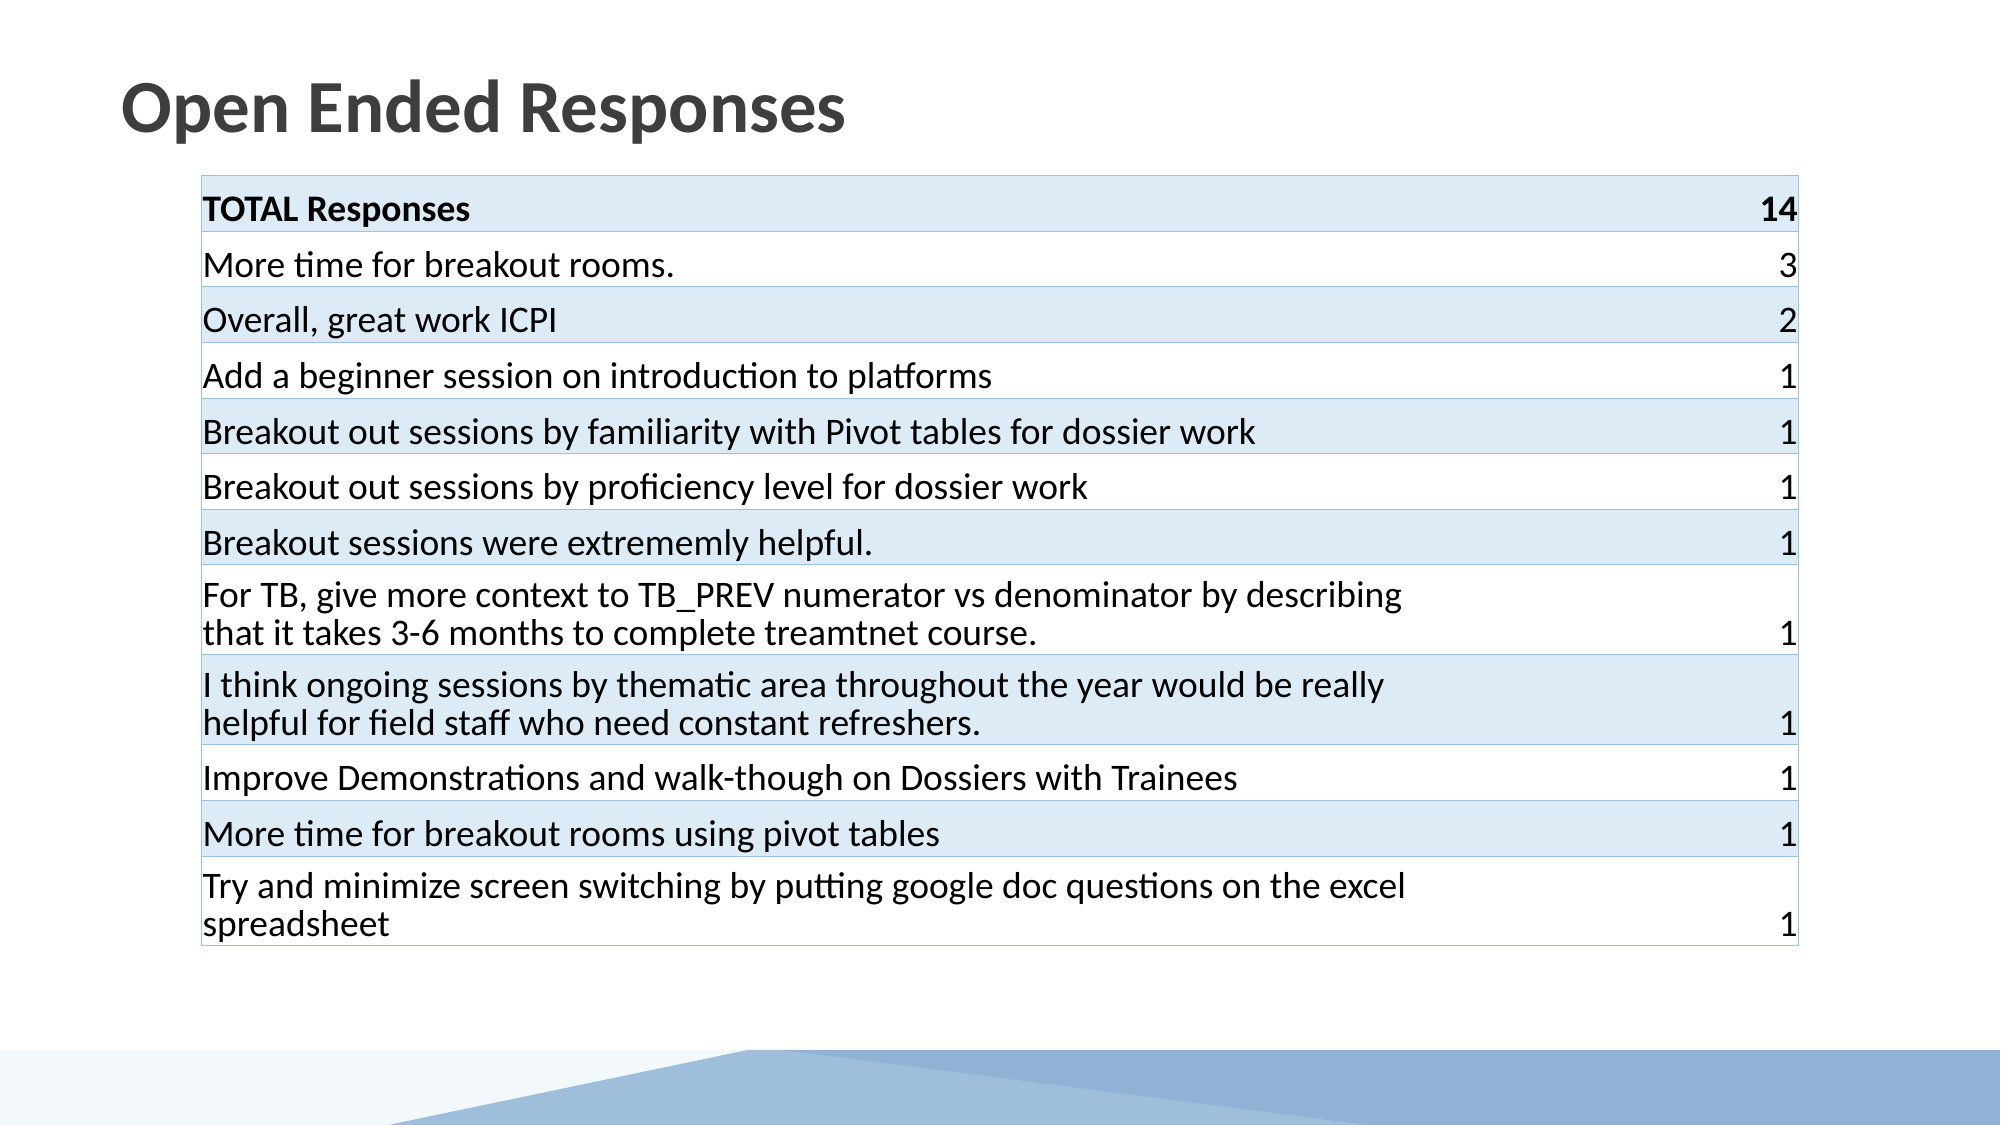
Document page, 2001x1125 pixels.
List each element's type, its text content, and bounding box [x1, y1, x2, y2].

table_cell 1 [1472, 655, 1798, 744]
table_cell Breakout out sessions by familiarity with Pivot tables for dossier work [202, 399, 1472, 453]
table_cell Try and minimize screen switching by putting google doc questions on the excel spreadsheet [202, 857, 1472, 945]
table_cell 1 [1472, 399, 1798, 453]
table_cell 1 [1472, 510, 1798, 564]
table_cell 1 [1472, 343, 1798, 398]
table_cell 1 [1472, 565, 1798, 654]
table_cell More time for breakout rooms. [202, 232, 1472, 286]
table_cell 1 [1472, 857, 1798, 945]
table_cell Overall, great work ICPI [202, 287, 1472, 342]
table_cell Breakout out sessions by proficiency level for dossier work [202, 454, 1472, 509]
table_cell Add a beginner session on introduction to platforms [202, 343, 1472, 398]
table_cell 3 [1472, 232, 1798, 286]
table_cell 1 [1472, 745, 1798, 800]
table_header TOTAL Responses [202, 176, 1472, 231]
table_cell 2 [1472, 287, 1798, 342]
table_cell 1 [1472, 454, 1798, 509]
table_cell For TB, give more context to TB_PREV numerator vs denominator by describing that it takes 3-6 months to complete treamtnet course. [202, 565, 1472, 654]
table_cell Breakout sessions were extrememly helpful. [202, 510, 1472, 564]
table_cell Improve Demonstrations and walk-though on Dossiers with Trainees [202, 745, 1472, 800]
title Open Ended Responses [107, 50, 1884, 184]
table_header 14 [1472, 176, 1798, 231]
table_cell More time for breakout rooms using pivot tables [202, 801, 1472, 856]
table_cell I think ongoing sessions by thematic area throughout the year would be really helpful for field staff who need constant refreshers. [202, 655, 1472, 744]
table_cell 1 [1472, 801, 1798, 856]
